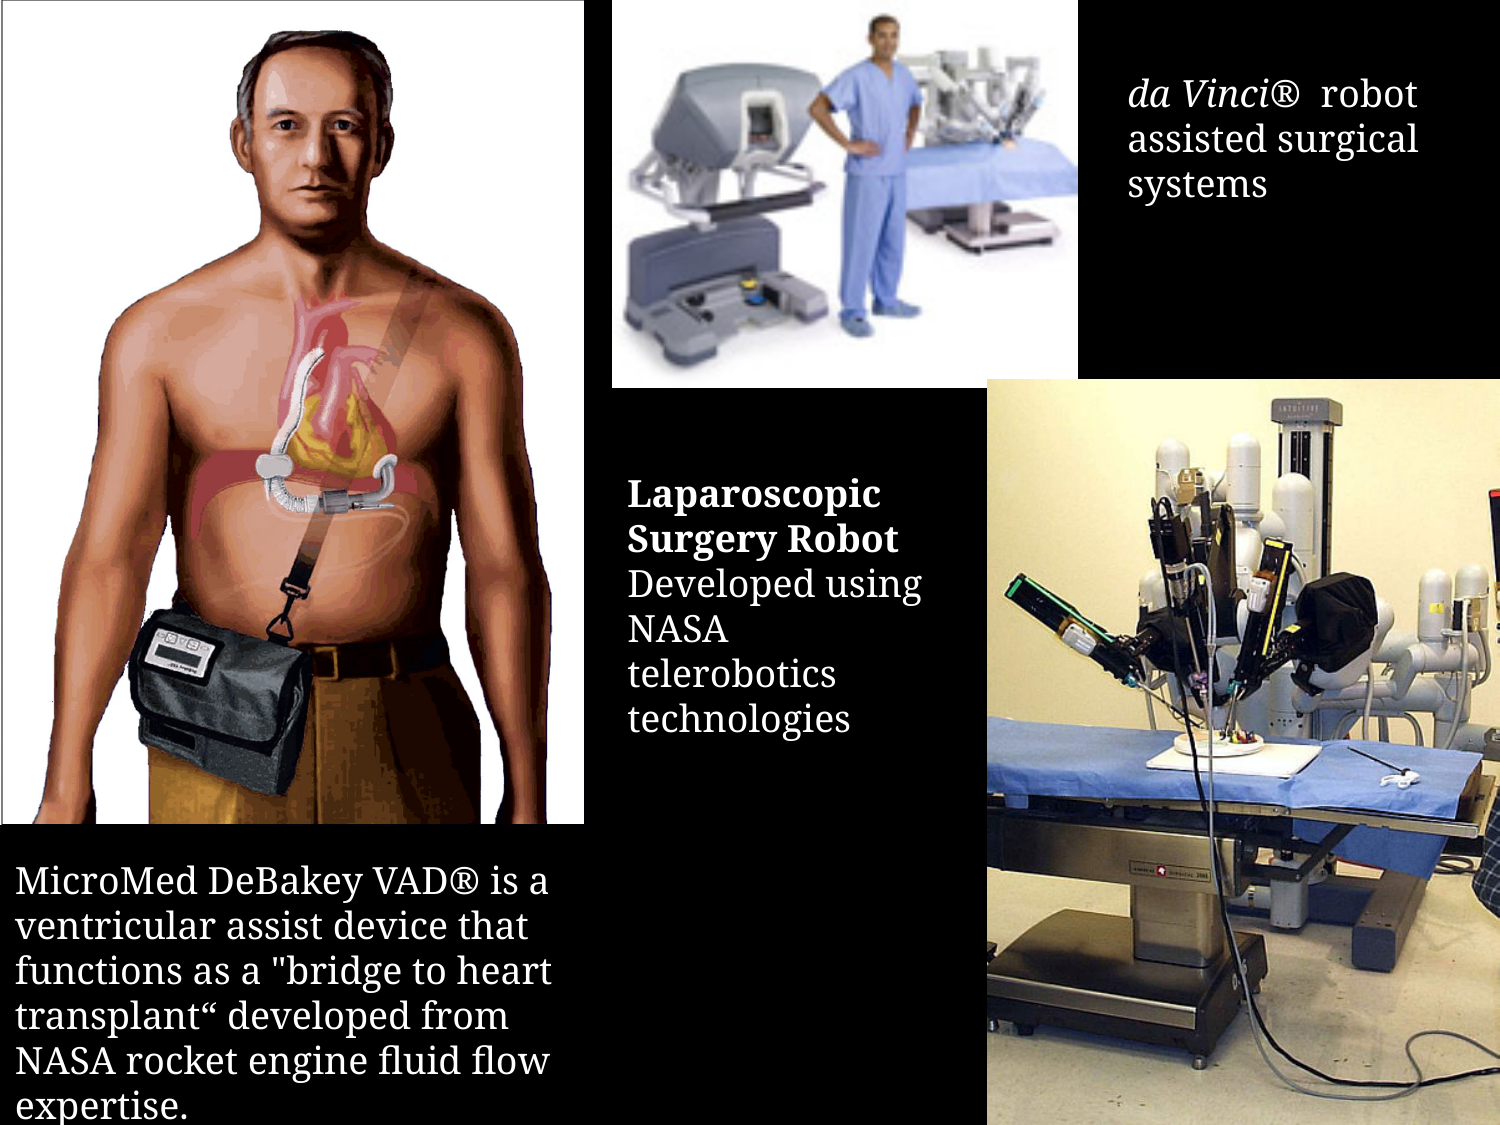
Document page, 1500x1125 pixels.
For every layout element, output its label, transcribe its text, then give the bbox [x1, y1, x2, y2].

text_box da Vinci® robot assisted surgical systems [1112, 62, 1463, 213]
text_box Laparoscopic Surgery Robot Developed using NASA telerobotics technologies [612, 462, 963, 748]
text_box MicroMed DeBakey VAD® is a ventricular assist device that functions as a "bridge to heart transplant“ developed from NASA rocket engine fluid flow expertise. [0, 849, 600, 1125]
picture [0, 0, 585, 826]
picture [612, 0, 1500, 1125]
